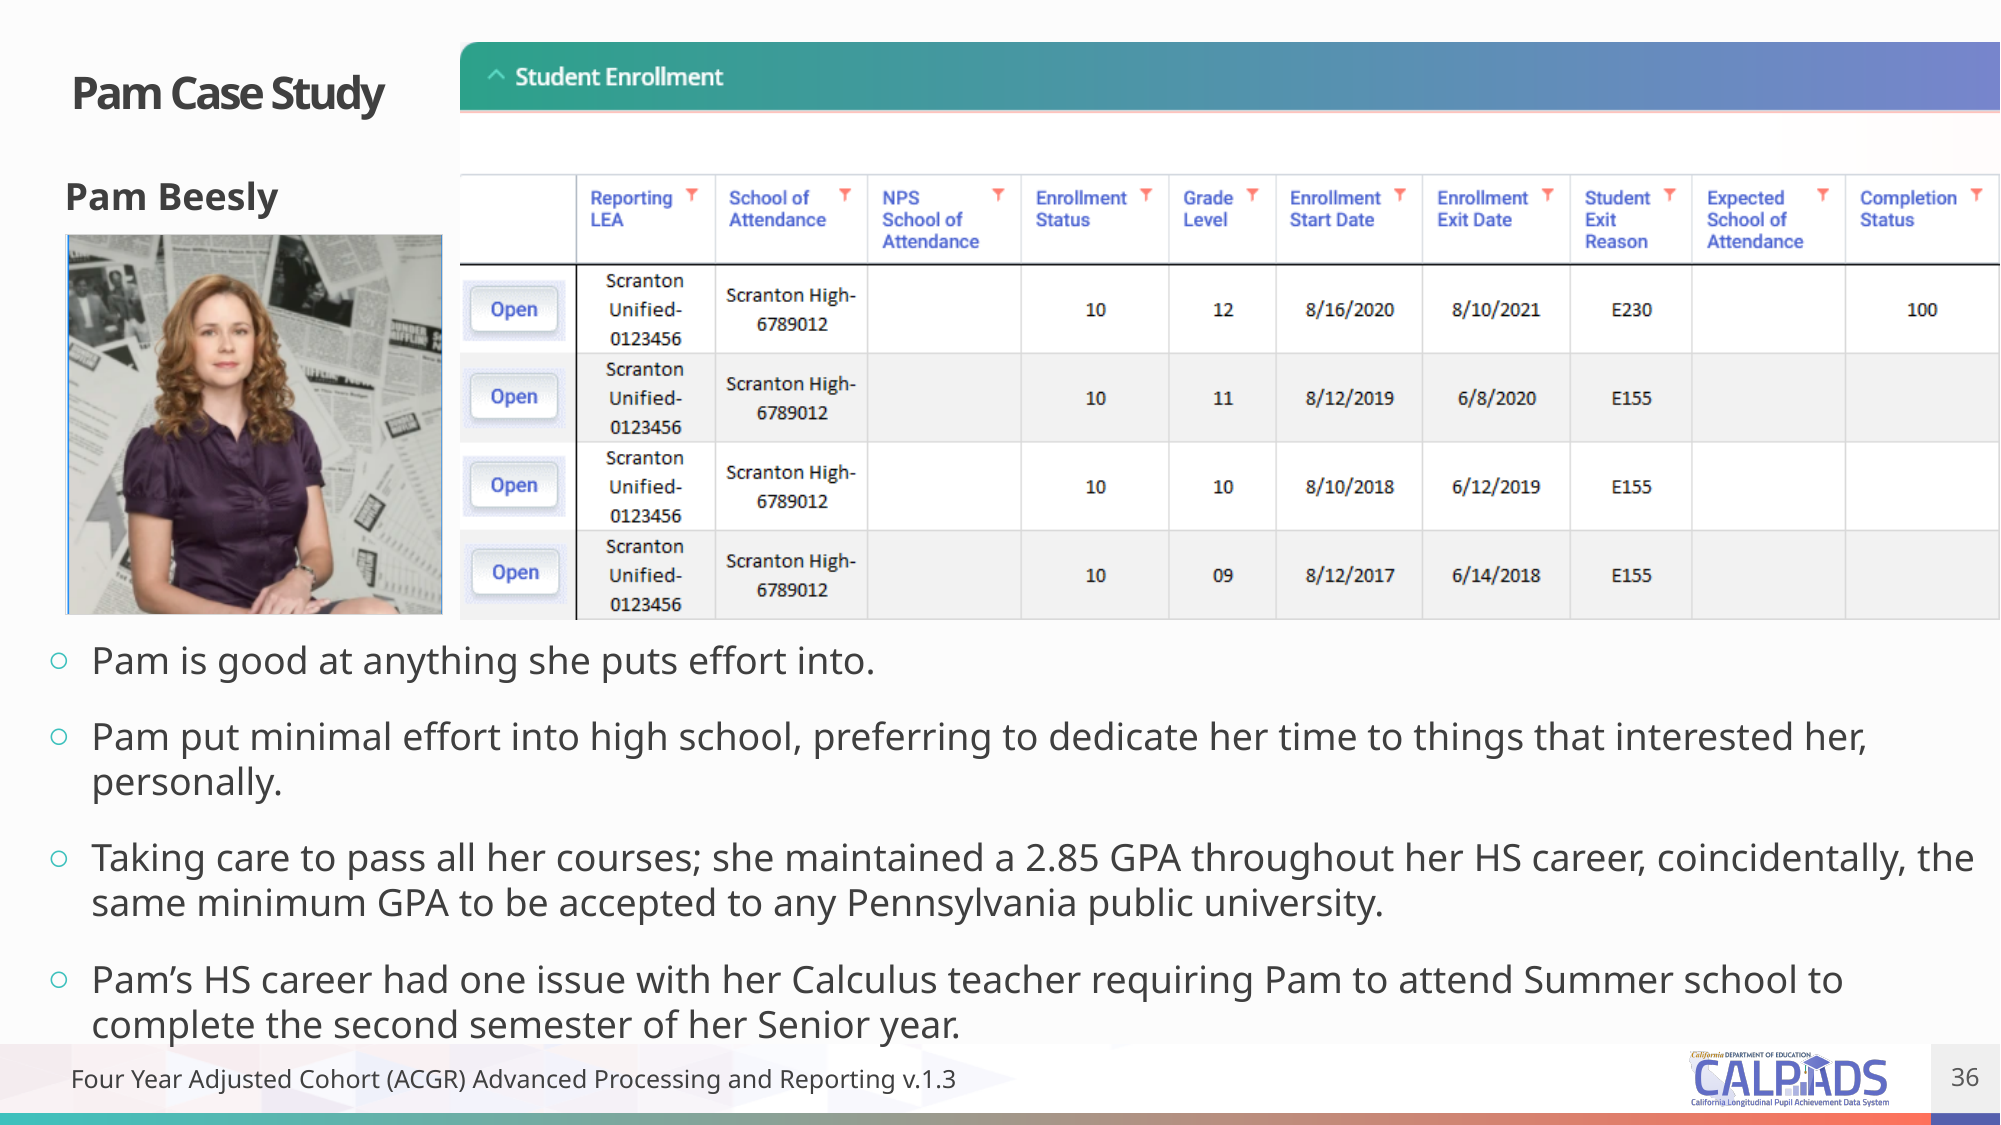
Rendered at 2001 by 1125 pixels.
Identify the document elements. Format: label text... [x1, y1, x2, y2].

picture [0, 1044, 1931, 1113]
footer Four Year Adjusted Cohort (ACGR) Advanced Processing and Reporting v.1.3 [70, 1055, 969, 1112]
picture [65, 233, 443, 615]
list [460, 42, 2000, 620]
slide_number 36 [1931, 1055, 2000, 1114]
list Pam is good at anything she puts effort into. Pam put minimal effort into high school, preferring to dedicate her time to things that interested her, personally. Taking care to pass all her courses; she maintained a 2.85 GPA throughout her HS career, coincidentally, the same minimum GPA to be accepted to any Pennsylvania public university. Pam’s HS career had one issue with her Calculus teacher requiring Pam to attend Summer school to complete the second semester of her Senior year. [47, 636, 2000, 1055]
list Pam Beesly [64, 172, 460, 241]
text_box Pam Case Study ​ [70, 70, 403, 142]
